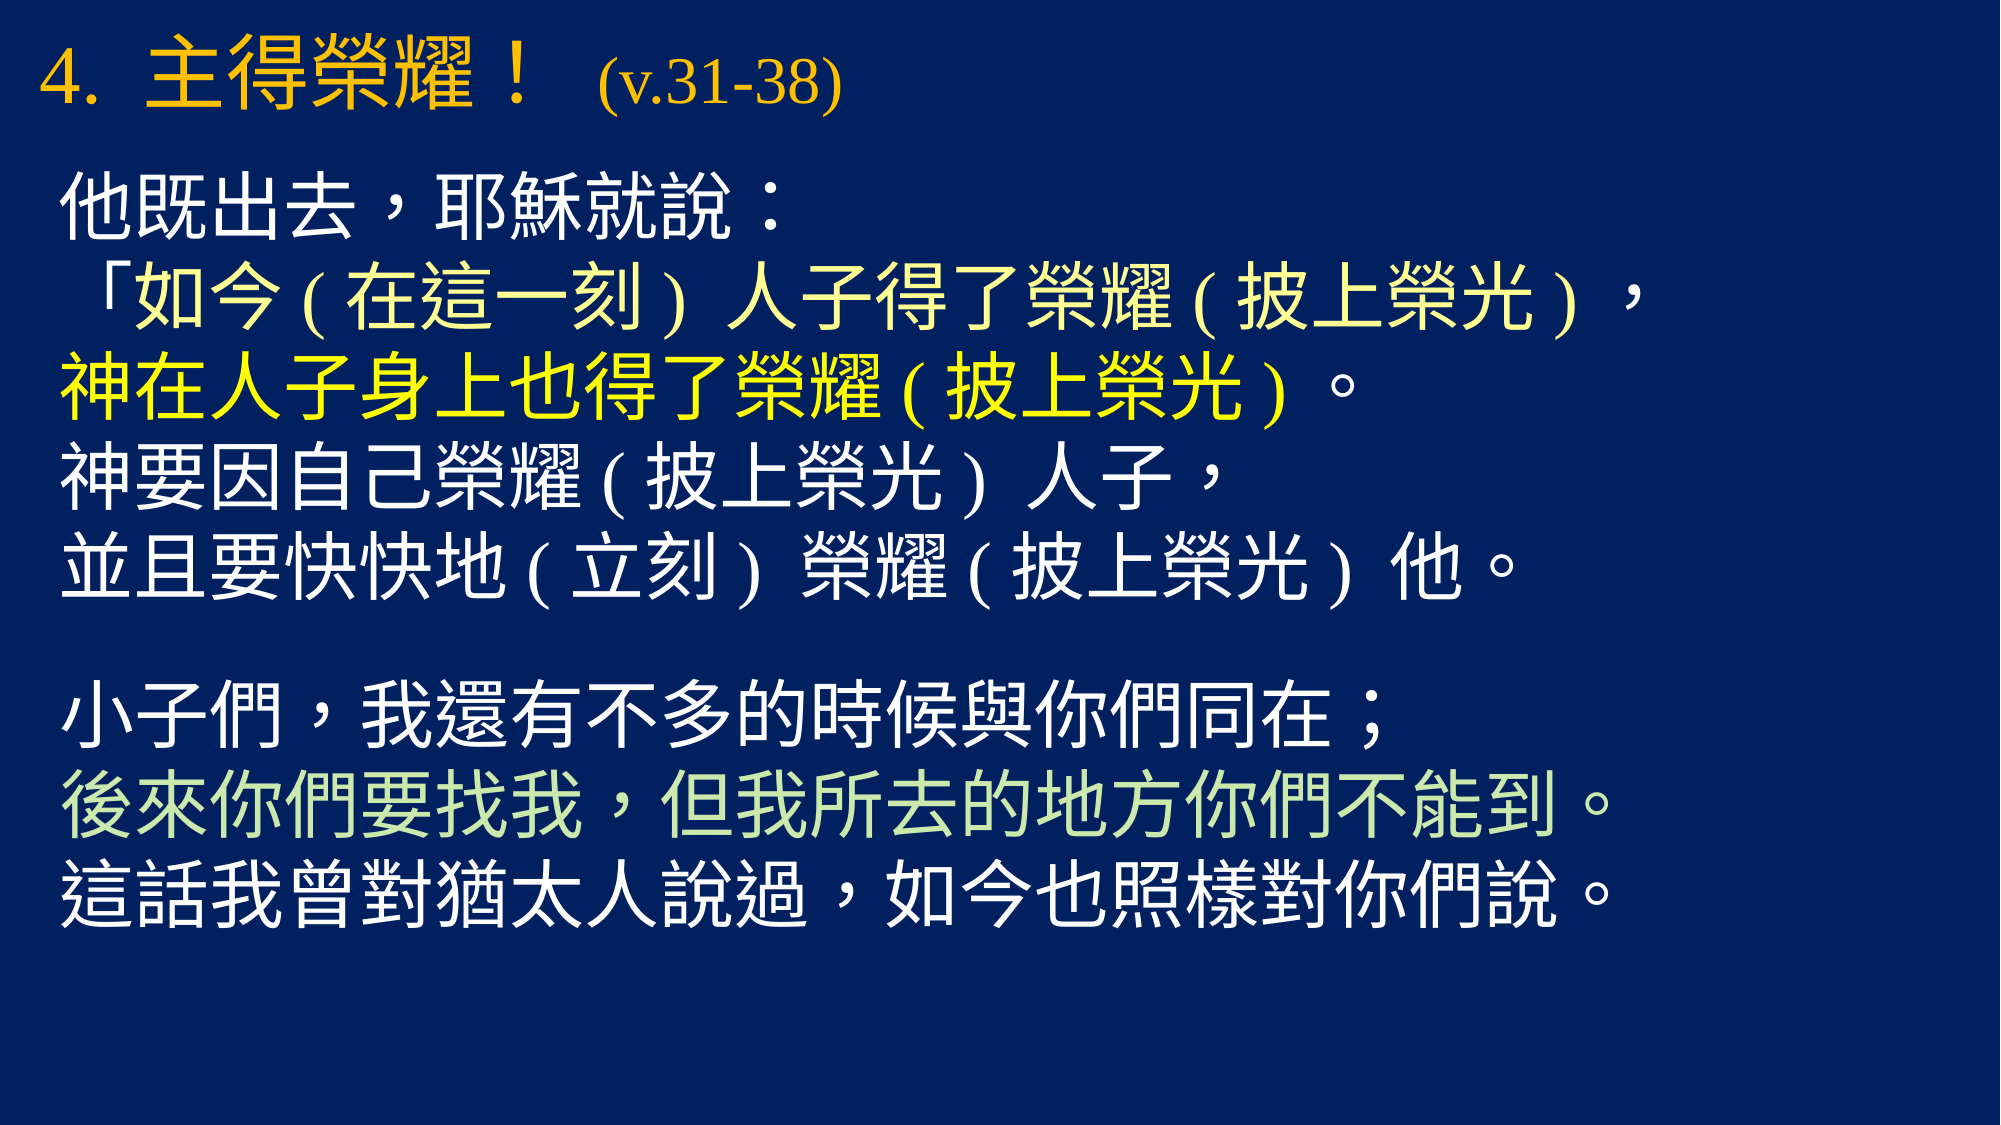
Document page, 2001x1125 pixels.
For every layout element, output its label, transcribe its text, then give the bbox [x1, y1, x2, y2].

text_box 他既出去，耶穌就說： 「如今(在這一刻) 人子得了榮耀(披上榮光)， 神在人子身上也得了榮耀(披上榮光)。 神要因自己榮耀(披上榮光) 人子， 並且要快快地(立刻) 榮耀(披上榮光) 他。 [44, 152, 2000, 777]
title 4. 主得榮耀！ (v.31-38) [3, 0, 1804, 141]
list 小子們，我還有不多的時候與你們同在； 後來你們要找我，但我所去的地方你們不能到。 這話我曾對猶太人說過，如今也照樣對你們說。 [44, 659, 1900, 1091]
